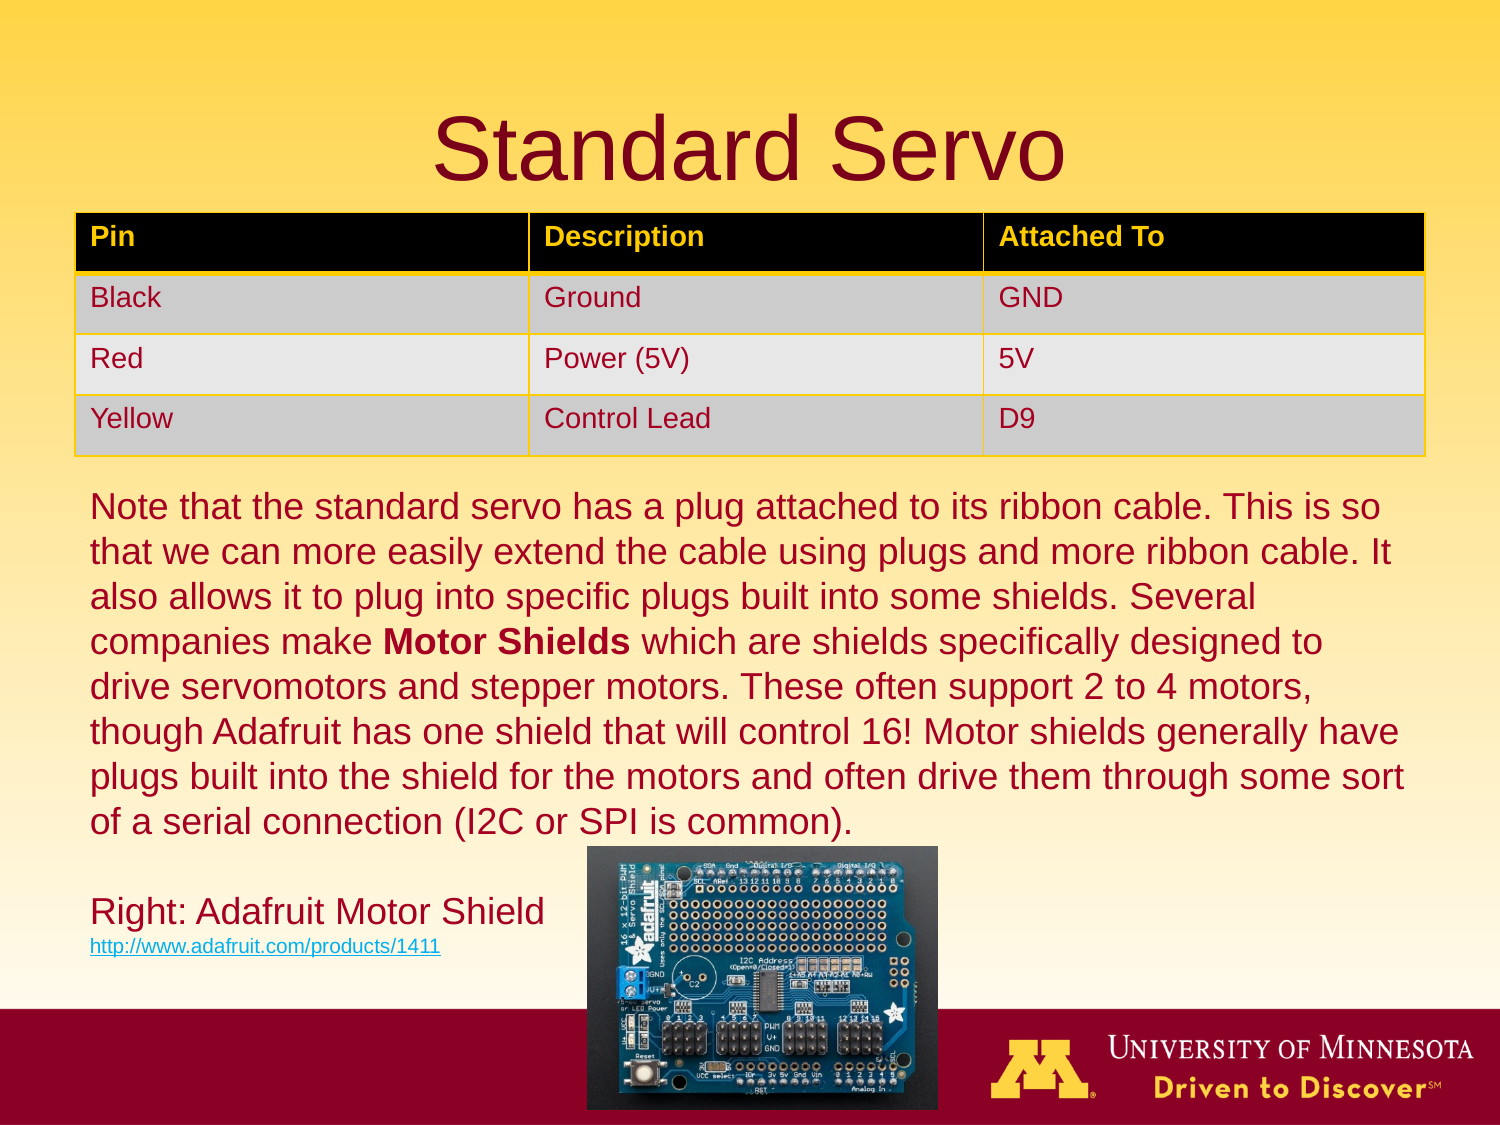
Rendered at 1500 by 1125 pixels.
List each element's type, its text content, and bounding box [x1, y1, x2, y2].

table_cell 5V [984, 335, 1424, 394]
table_cell D9 [984, 396, 1424, 455]
table_cell GND [984, 276, 1424, 333]
table_cell Control Lead [530, 396, 983, 455]
text_box Note that the standard servo has a plug attached to its ribbon cable. This is so that we can more easily extend the cable using plugs and more ribbon cable. It also allows it to plug into specific plugs built into some shields. Several companies make Motor Shields which are shields specifically designed to drive servomotors and stepper motors. These often support 2 to 4 motors, though Adafruit has one shield that will control 16! Motor shields generally have plugs built into the shield for the motors and often drive them through some sort of a serial connection (I2C or SPI is common). Right: Adafruit Motor Shield http://www.adafruit.com/products/1411 [74, 474, 1425, 965]
table_header Pin [76, 213, 528, 271]
table_header Description [530, 213, 983, 271]
table_cell Power (5V) [530, 335, 983, 394]
table_cell Red [76, 335, 528, 394]
table_header Attached To [984, 213, 1424, 271]
table_cell Yellow [76, 396, 528, 455]
table_cell Ground [530, 276, 983, 333]
picture [0, 0, 1500, 1125]
title Standard Servo [75, 50, 1425, 212]
table_cell Black [76, 276, 528, 333]
